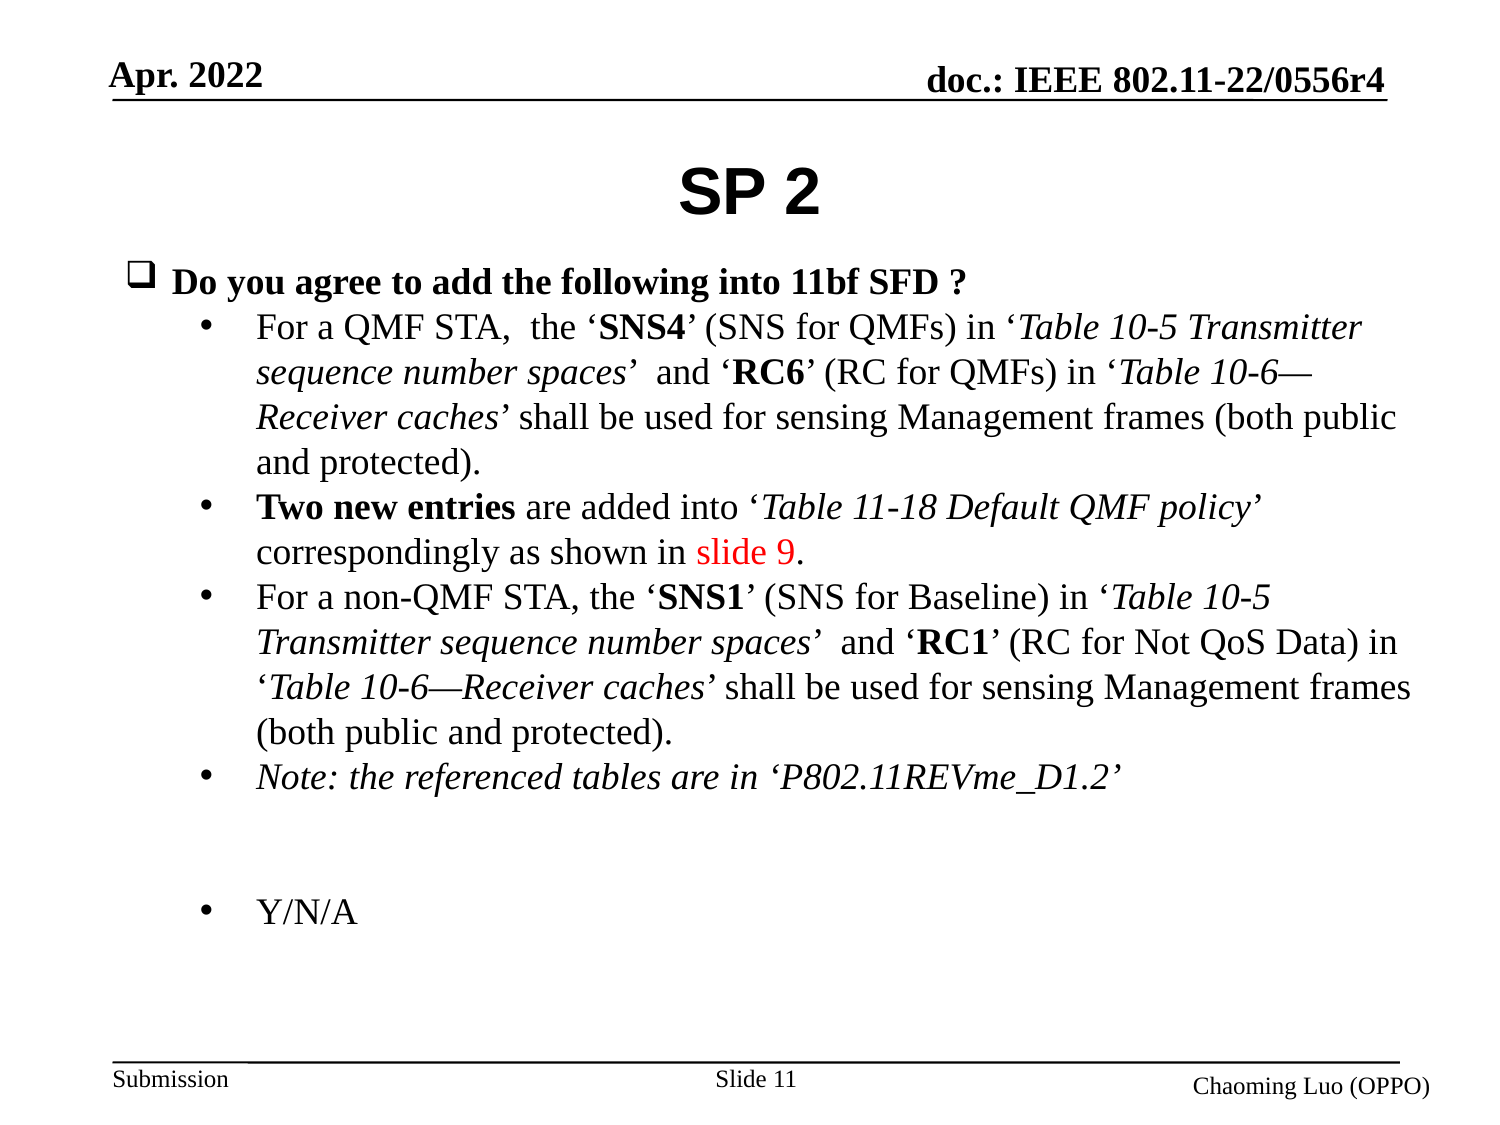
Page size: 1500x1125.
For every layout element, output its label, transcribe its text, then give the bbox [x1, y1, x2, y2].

slide_number Slide 11 [712, 1061, 800, 1093]
text_box Chaoming Luo (OPPO) [1178, 1062, 1446, 1107]
title SP 2 [112, 112, 1388, 249]
text_box Do you agree to add the following into 11bf SFD ? For a QMF STA, the ‘SNS4’ (SNS for QMFs) in ‘Table 10-5 Transmitter sequence number spaces’ and ‘RC6’ (RC for QMFs) in ‘Table 10-6—Receiver caches’ shall be used for sensing Management frames (both public and protected). Two new entries are added into ‘Table 11-18 Default QMF policy’ correspondingly as shown in slide 9. For a non-QMF STA, the ‘SNS1’ (SNS for Baseline) in ‘Table 10-5 Transmitter sequence number spaces’ and ‘RC1’ (RC for Not QoS Data) in ‘Table 10-6—Receiver caches’ shall be used for sensing Management frames (both public and protected). Note: the referenced tables are in ‘P802.11REVme_D1.2’ Y/N/A [109, 249, 1437, 985]
